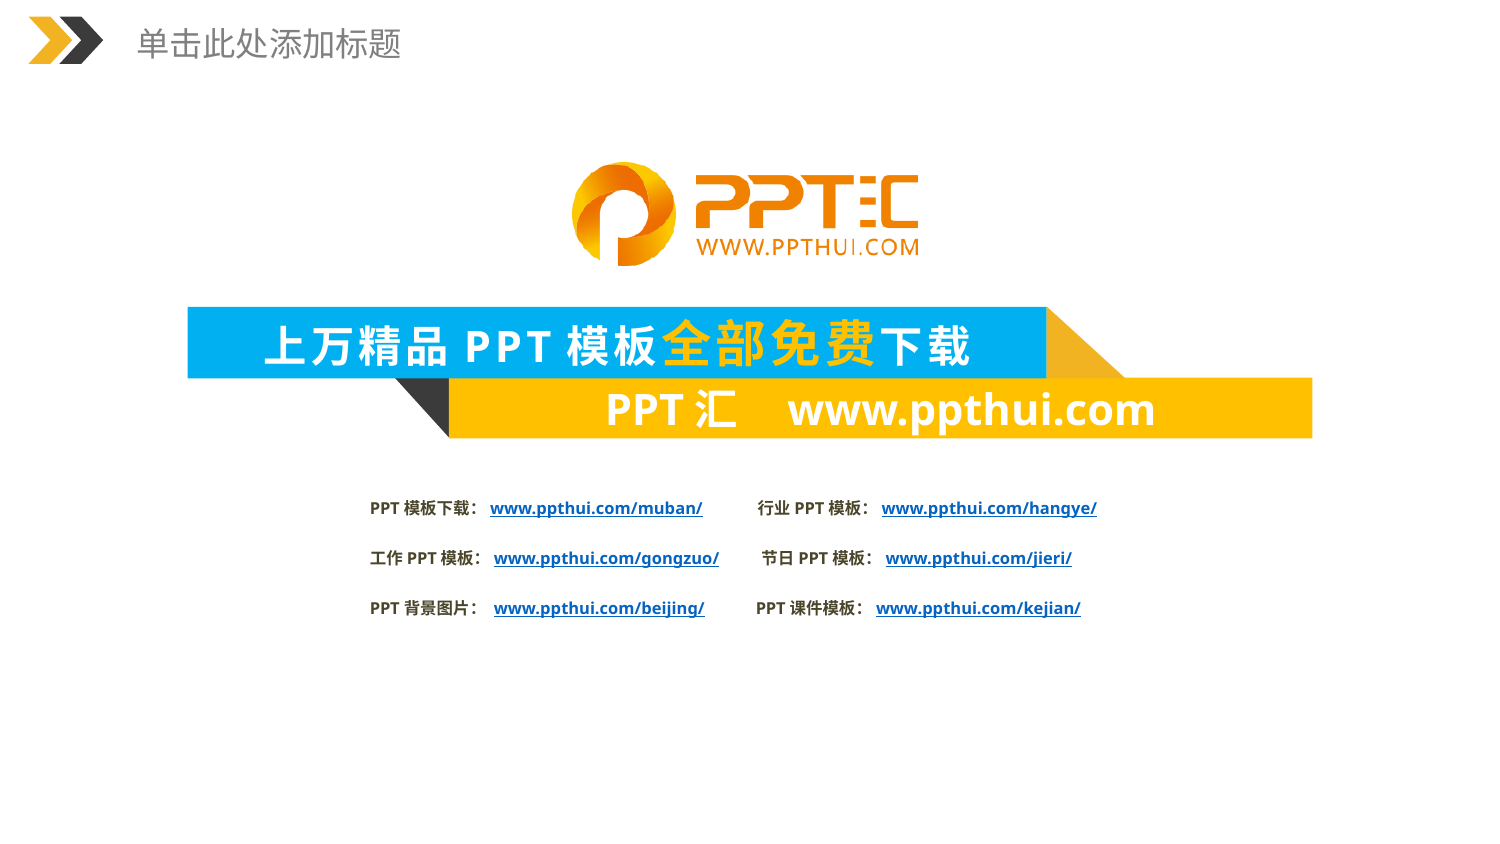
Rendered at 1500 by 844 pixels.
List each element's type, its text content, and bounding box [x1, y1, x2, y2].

text_box PPT汇 www.ppthui.com [448, 377, 1313, 439]
text_box PPT模板下载：www.ppthui.com/muban/ 行业PPT模板：www.ppthui.com/hangye/ 工作PPT模板：www.ppthui.com/gongzuo/ 节日PPT模板：www.ppthui.com/jieri/ PPT背景图片： www.ppthui.com/beijing/ PPT课件模板：www.ppthui.com/kejian/ [358, 467, 1131, 624]
text_box [394, 379, 448, 438]
text_box 上万精品PPT模板全部免费下载 [187, 306, 1045, 379]
text_box [1045, 304, 1129, 380]
picture [568, 119, 921, 296]
